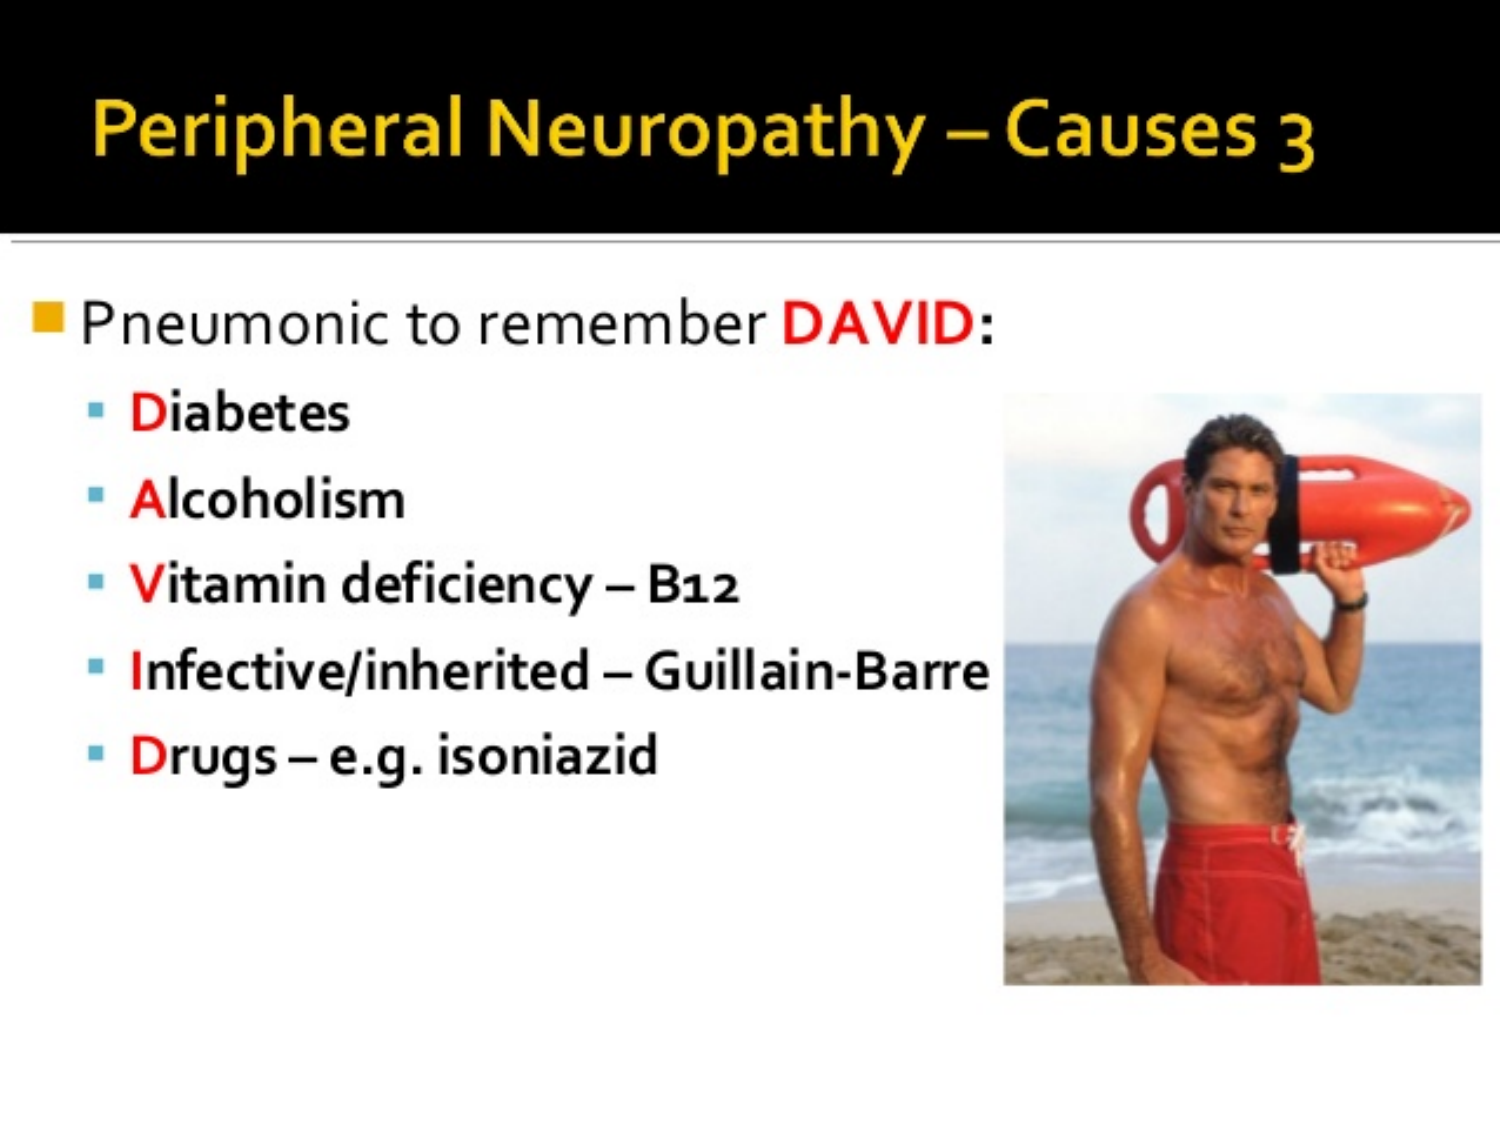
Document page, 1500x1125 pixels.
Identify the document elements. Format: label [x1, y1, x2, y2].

list [0, 0, 1500, 1125]
